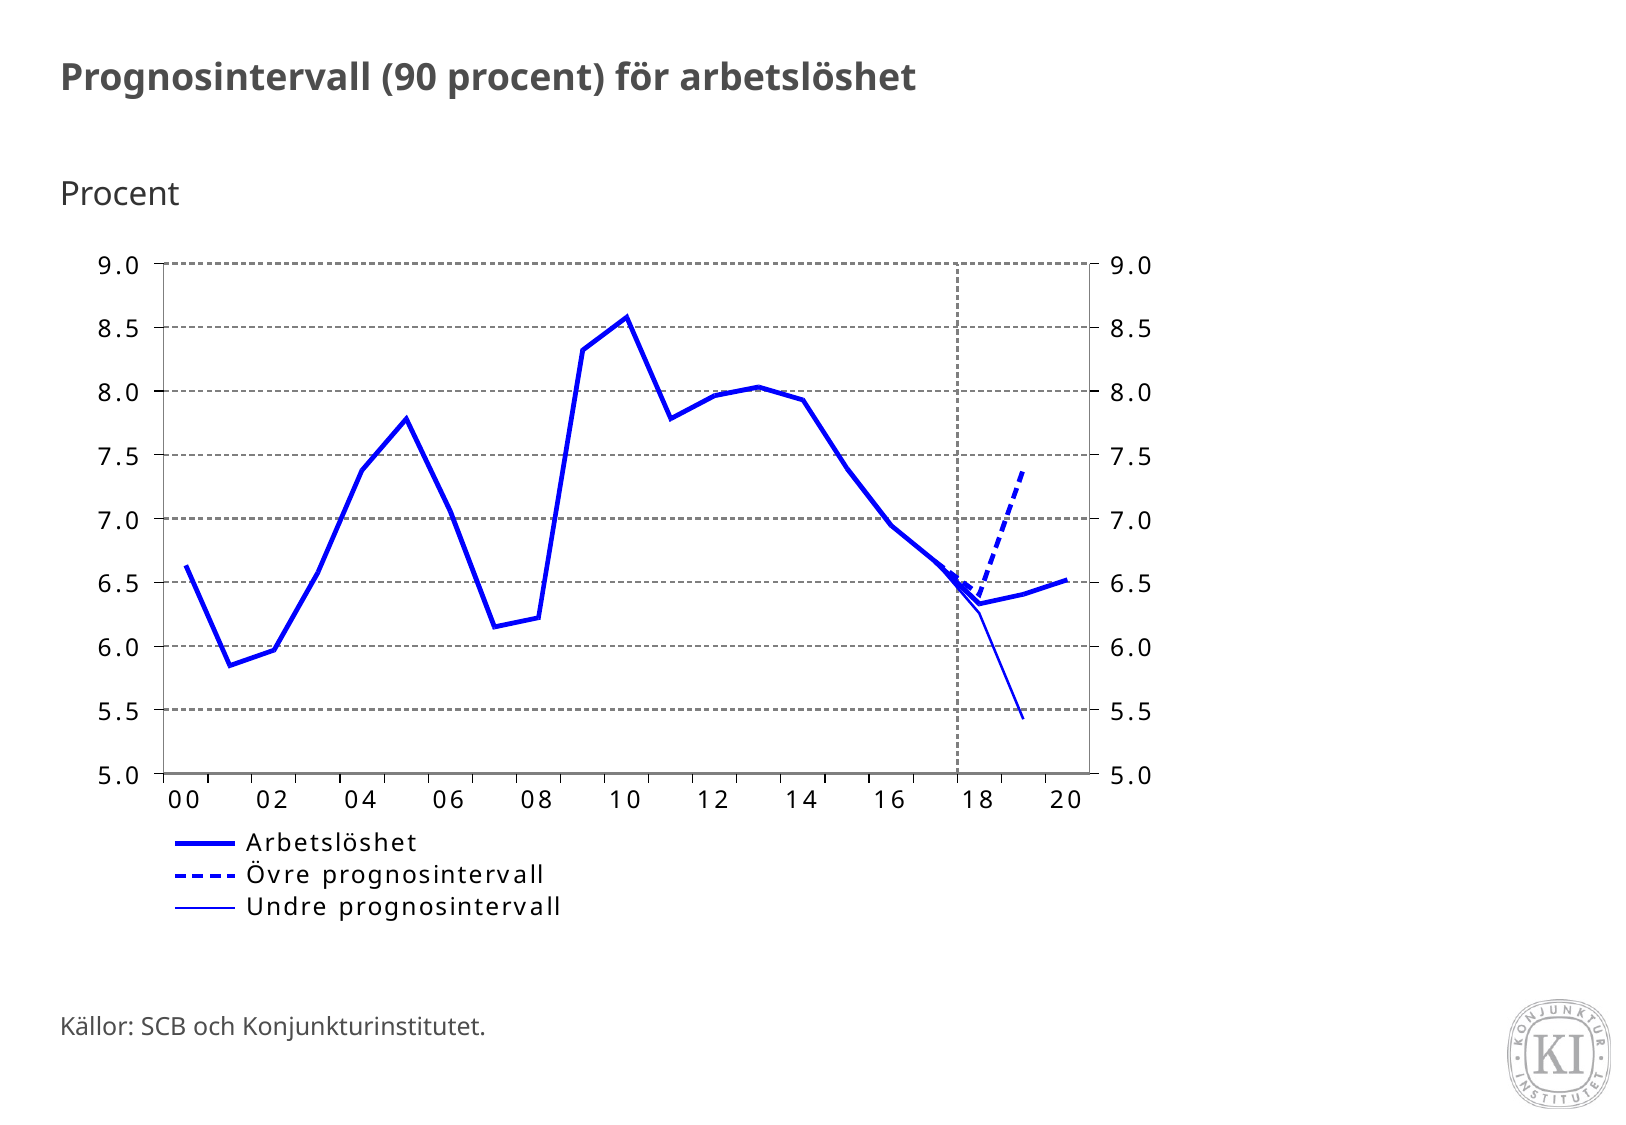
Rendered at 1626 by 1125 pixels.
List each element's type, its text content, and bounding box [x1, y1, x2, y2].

subtitle Källor: SCB och Konjunkturinstitutet. [44, 1003, 1474, 1106]
list Procent [44, 125, 1545, 220]
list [59, 228, 1207, 946]
picture [1507, 999, 1611, 1109]
title Prognosintervall (90 procent) för arbetslöshet [44, 45, 1545, 114]
